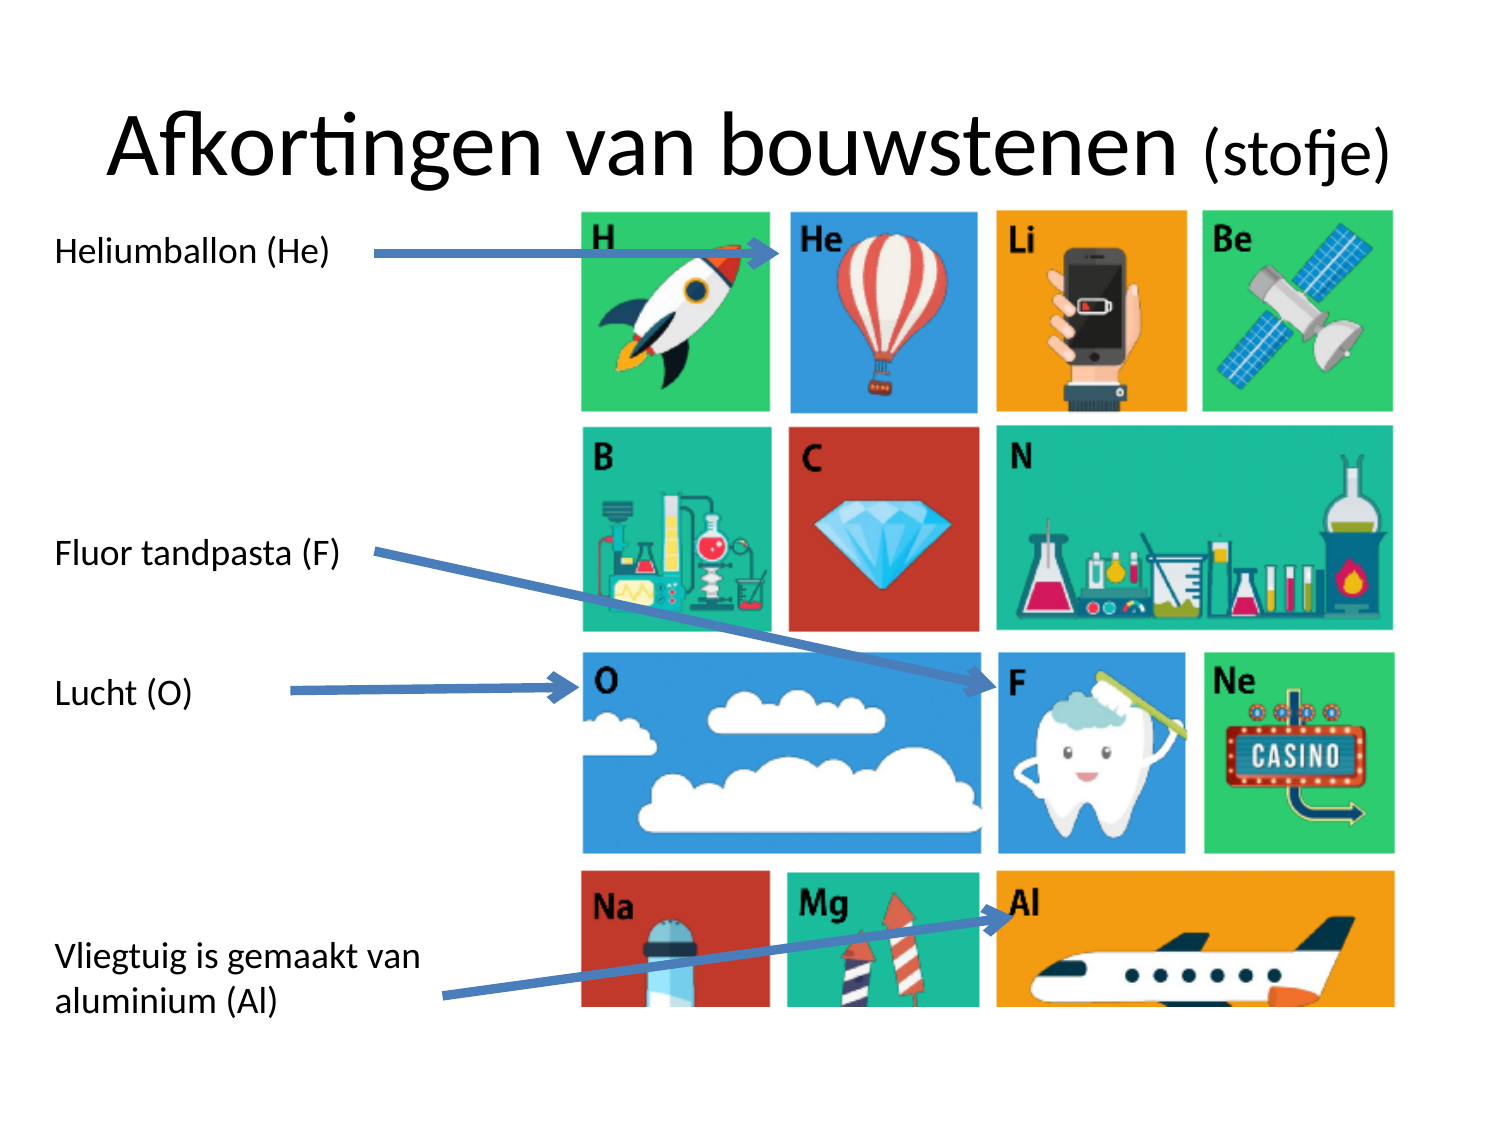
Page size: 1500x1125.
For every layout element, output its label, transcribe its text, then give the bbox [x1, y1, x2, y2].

text_box Fluor tandpasta (F) [39, 520, 525, 581]
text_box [374, 550, 997, 688]
text_box Lucht (O) [39, 660, 525, 721]
title Afkortingen van bouwstenen (stofje) [75, 45, 1425, 233]
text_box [290, 687, 580, 691]
text_box Vliegtuig is gemaakt van aluminium (Al) [39, 923, 525, 1029]
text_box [442, 916, 1015, 997]
picture [560, 198, 1400, 1007]
text_box Heliumballon (He) [39, 219, 525, 279]
